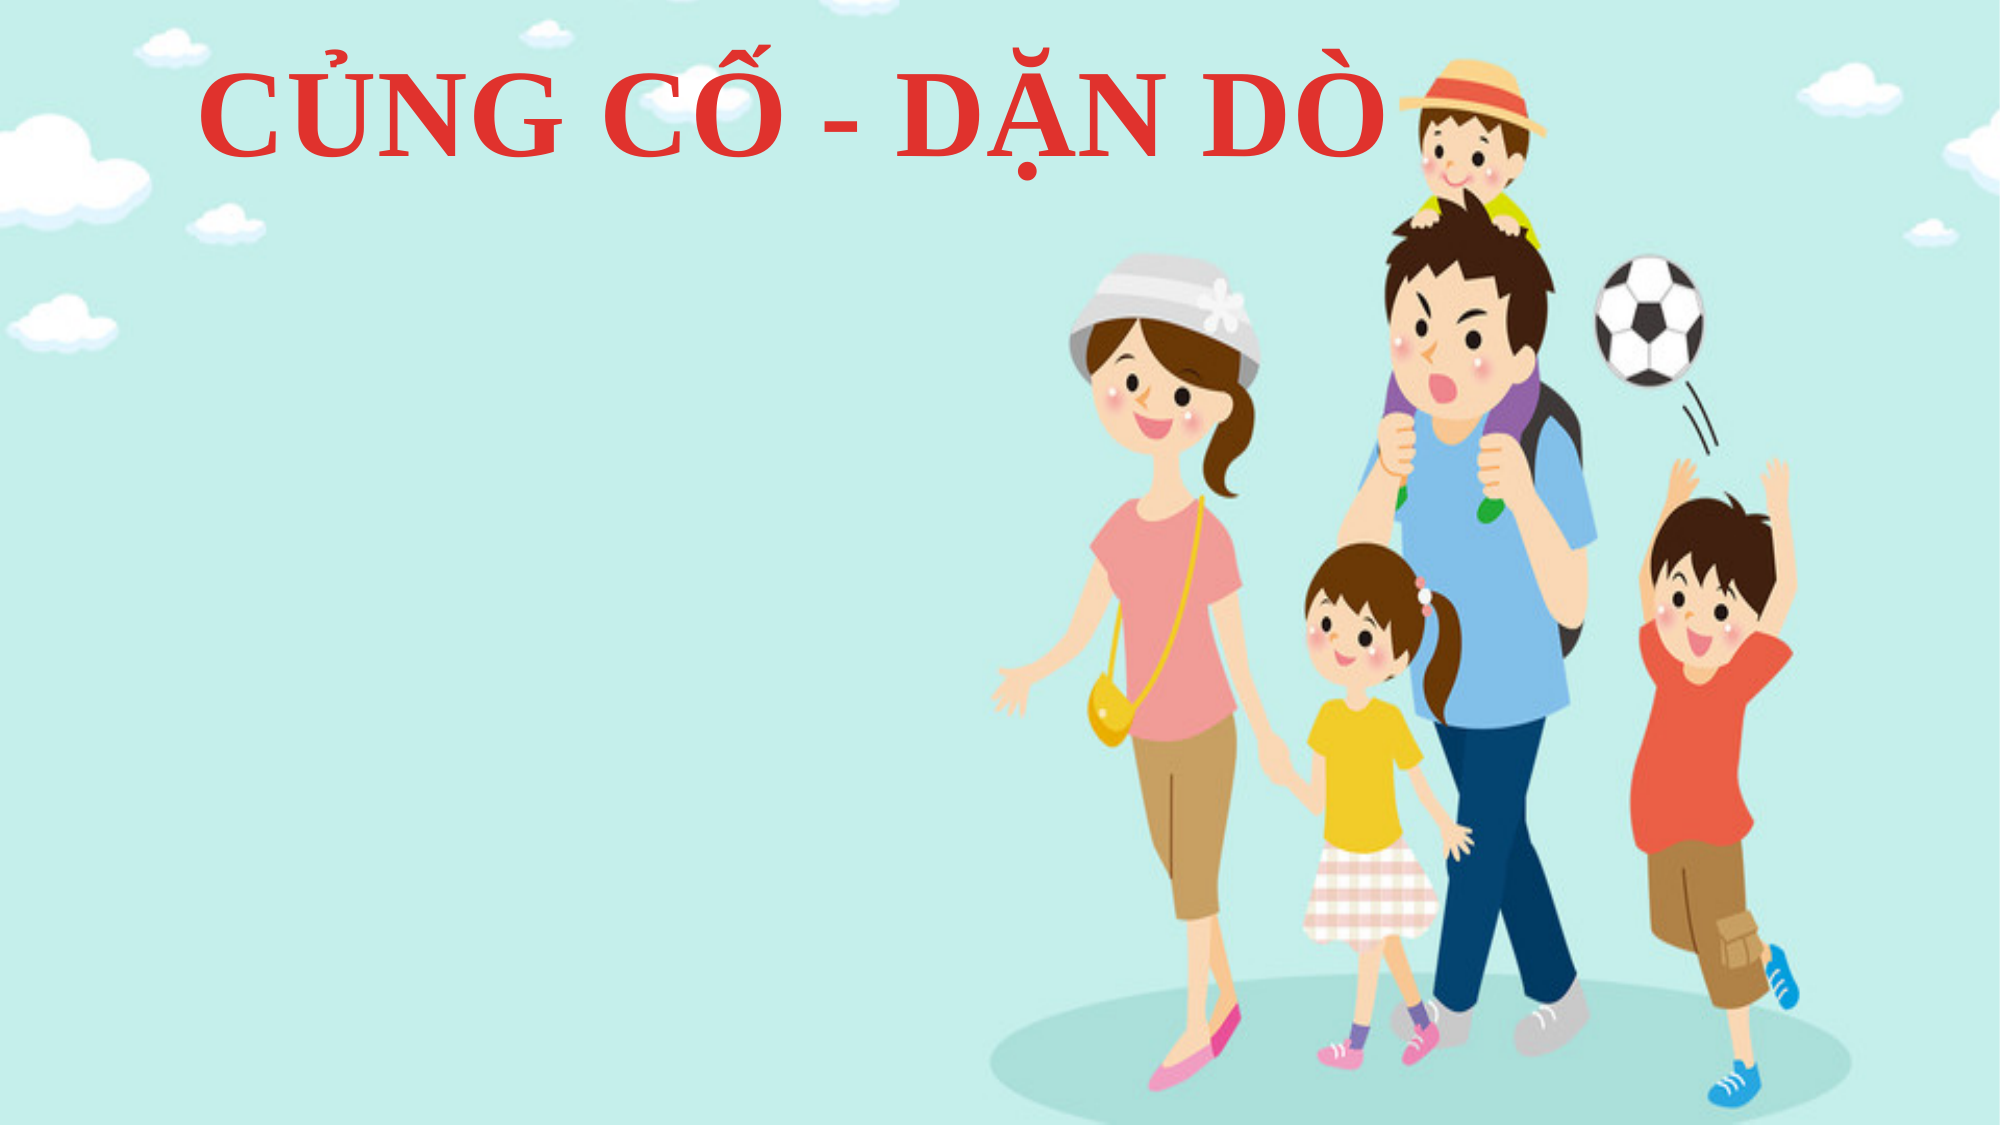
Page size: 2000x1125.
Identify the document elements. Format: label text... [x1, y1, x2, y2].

picture [0, 0, 2000, 1125]
text_box CỦNG CỐ - DẶN DÒ [78, 23, 1508, 189]
